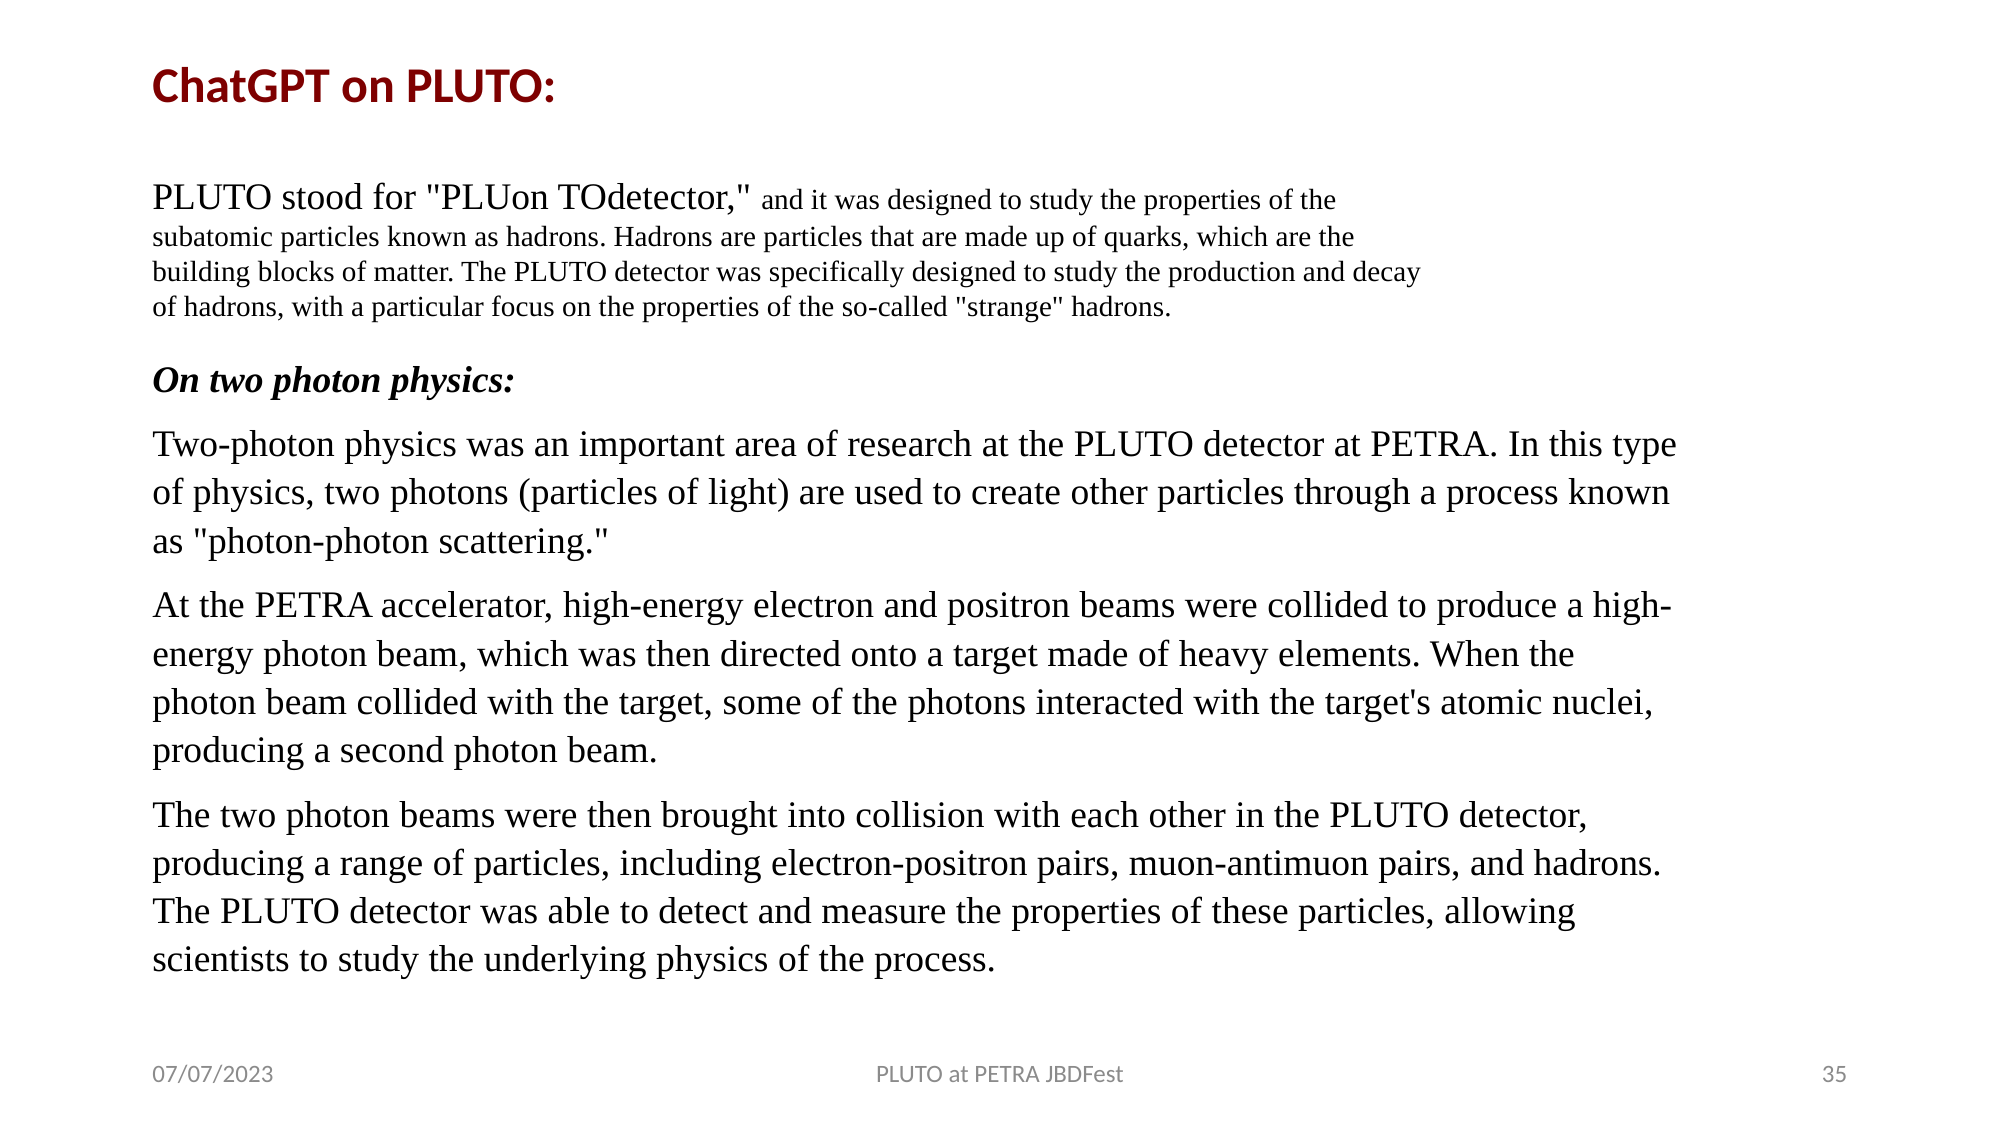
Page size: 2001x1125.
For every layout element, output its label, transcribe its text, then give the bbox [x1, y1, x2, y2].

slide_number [137, 1042, 588, 1103]
slide_number 35 [1412, 1042, 1863, 1103]
text_box ChatGPT on PLUTO: PLUTO stood for "PLUon TOdetector," and it was designed to study the properties of the subatomic particles known as hadrons. Hadrons are particles that are made up of quarks, which are the building blocks of matter. The PLUTO detector was specifically designed to study the production and decay of hadrons, with a particular focus on the properties of the so-called "strange" hadrons. [137, 44, 1466, 344]
text_box On two photon physics: Two-photon physics was an important area of research at the PLUTO detector at PETRA. In this type of physics, two photons (particles of light) are used to create other particles through a process known as "photon-photon scattering." At the PETRA accelerator, high-energy electron and positron beams were collided to produce a high-energy photon beam, which was then directed onto a target made of heavy elements. When the photon beam collided with the target, some of the photons interacted with the target's atomic nuclei, producing a second photon beam. The two photon beams were then brought into collision with each other in the PLUTO detector, producing a range of particles, including electron-positron pairs, muon-antimuon pairs, and hadrons. The PLUTO detector was able to detect and measure the properties of these particles, allowing scientists to study the underlying physics of the process. [137, 344, 1703, 987]
footer PLUTO at PETRA JBDFest [662, 1042, 1338, 1103]
